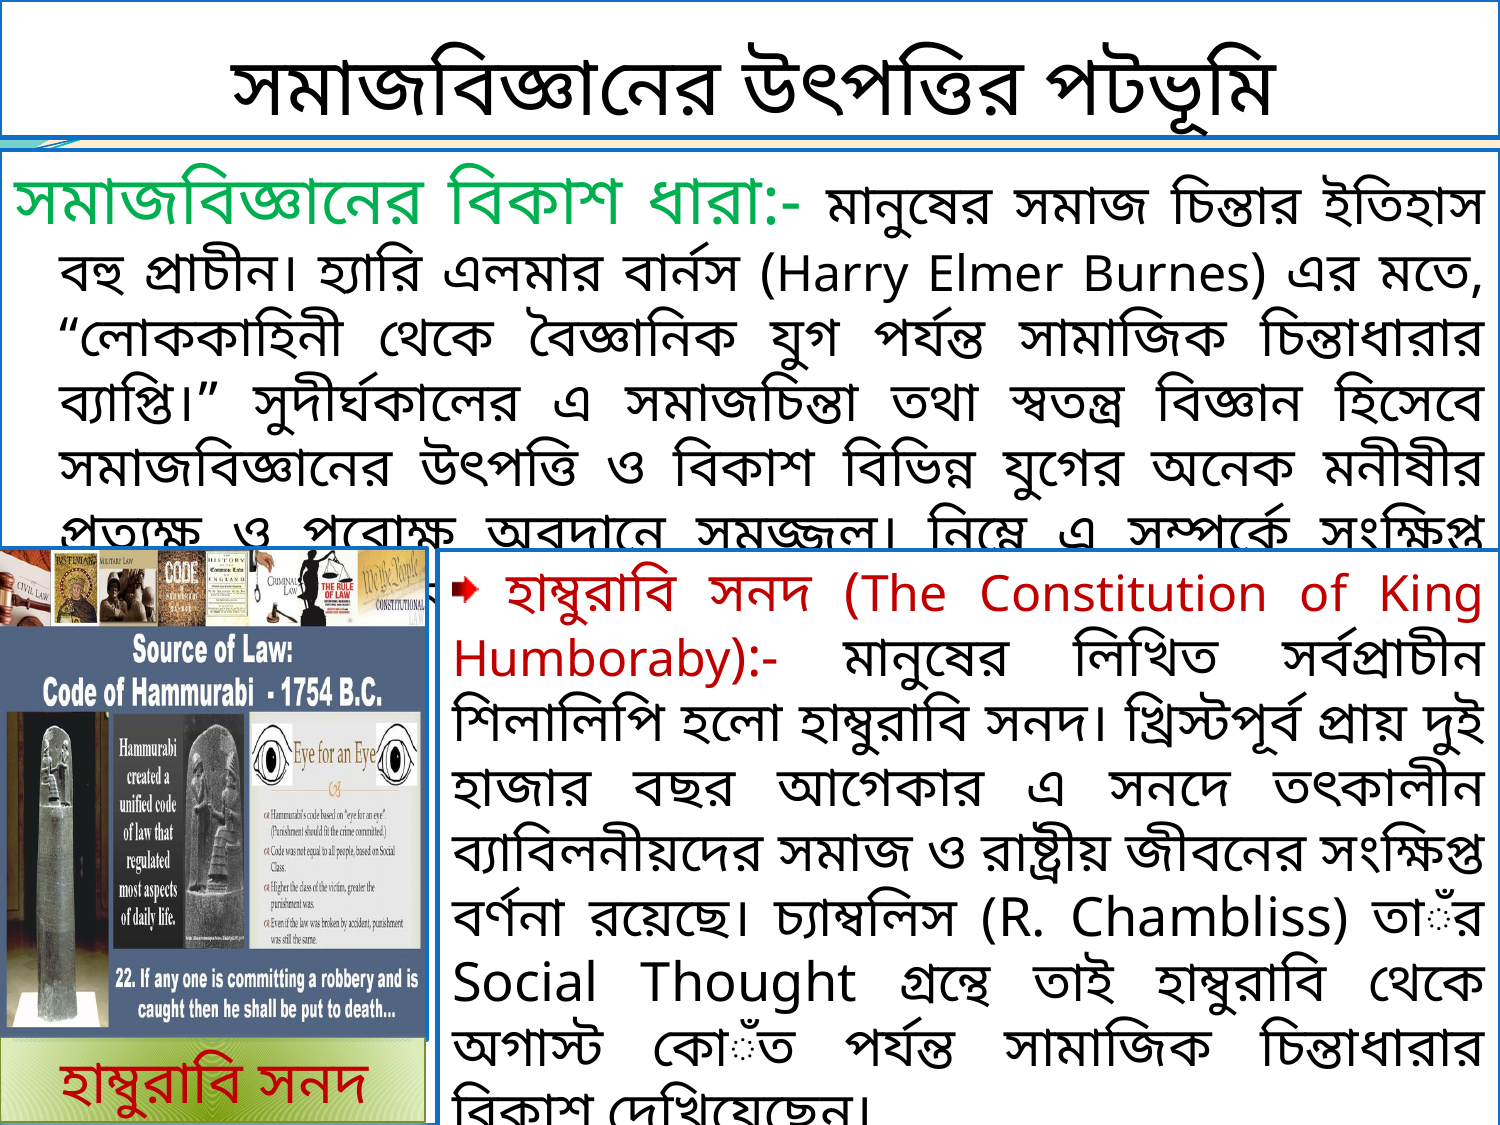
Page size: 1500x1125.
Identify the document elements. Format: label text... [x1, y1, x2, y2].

picture [0, 549, 426, 1038]
text_box হাম্বুরাবি সনদ [0, 1048, 426, 1123]
title সমাজবিজ্ঞানের উৎপত্তির পটভূমি [0, 0, 1500, 140]
text_box হাম্বুরাবি সনদ (The Constitution of King Humboraby):- মানুষের লিখিত সর্বপ্রাচীন শিলালিপি হলো হাম্বুরাবি সনদ। খ্রিস্টপূর্ব প্রায় দুই হাজার বছর আগেকার এ সনদে তৎকালীন ব্যাবিলনীয়দের সমাজ ও রাষ্ট্রীয় জীবনের সংক্ষিপ্ত বর্ণনা রয়েছে। চ্যাম্বলিস (R. Chambliss) তাঁর Social Thought গ্রন্থে তাই হাম্বুরাবি থেকে অগাস্ট কোঁত পর্যন্ত সামাজিক চিন্তাধারার বিকাশ দেখিয়েছেন। [435, 548, 1500, 1125]
picture [452, 576, 479, 603]
list সমাজবিজ্ঞানের বিকাশ ধারা:- মানুষের সমাজ চিন্তার ইতিহাস বহু প্রাচীন। হ্যারি এলমার বার্নস (Harry Elmer Burnes) এর মতে, “লোককাহিনী থেকে বৈজ্ঞানিক যুগ পর্যন্ত সামাজিক চিন্তাধারার ব্যাপ্তি।” সুদীর্ঘকালের এ সমাজচিন্তা তথা স্বতন্ত্র বিজ্ঞান হিসেবে সমাজবিজ্ঞানের উৎপত্তি ও বিকাশ বিভিন্ন যুগের অনেক মনীষীর প্রত্যক্ষ ও পরোক্ষ অবদানে সমুজ্জল। নিম্নে এ সম্পর্কে সংক্ষিপ্ত পরিসরে আলোচনা করা হল— [0, 148, 1500, 1125]
